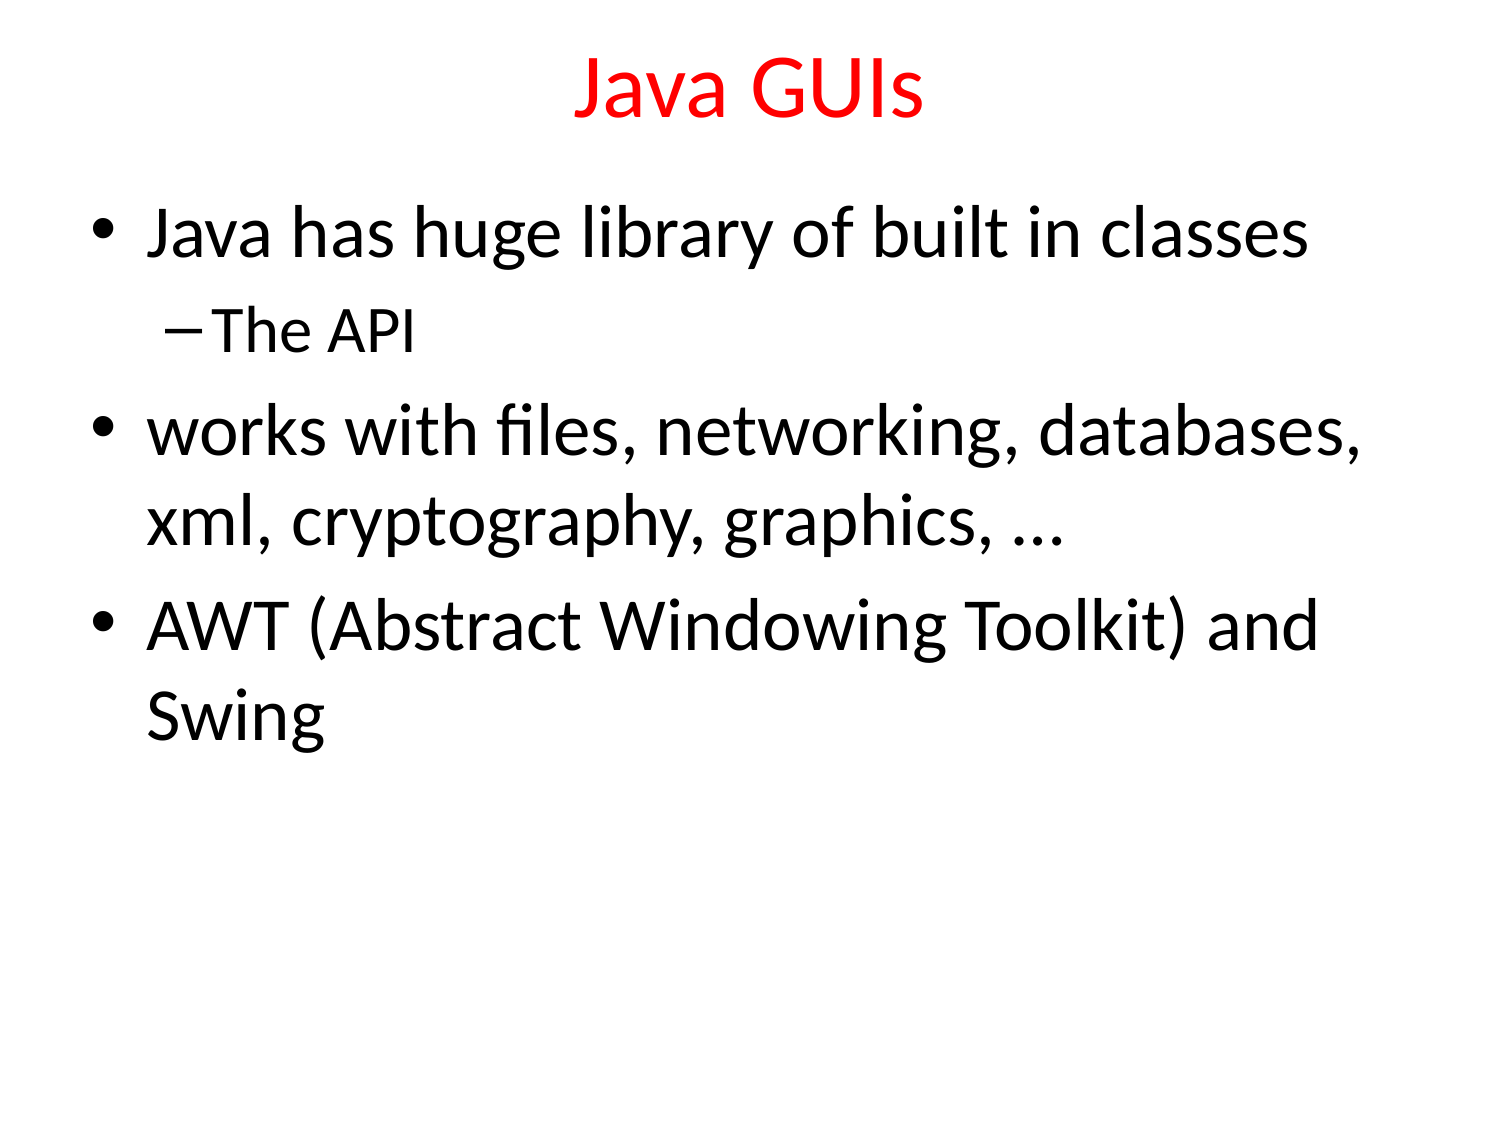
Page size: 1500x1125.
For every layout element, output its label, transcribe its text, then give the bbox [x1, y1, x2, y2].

list Java has huge library of built in classes The API works with files, networking, databases, xml, cryptography, graphics, … AWT (Abstract Windowing Toolkit) and Swing [75, 174, 1425, 1038]
title Java GUIs [75, 0, 1425, 174]
